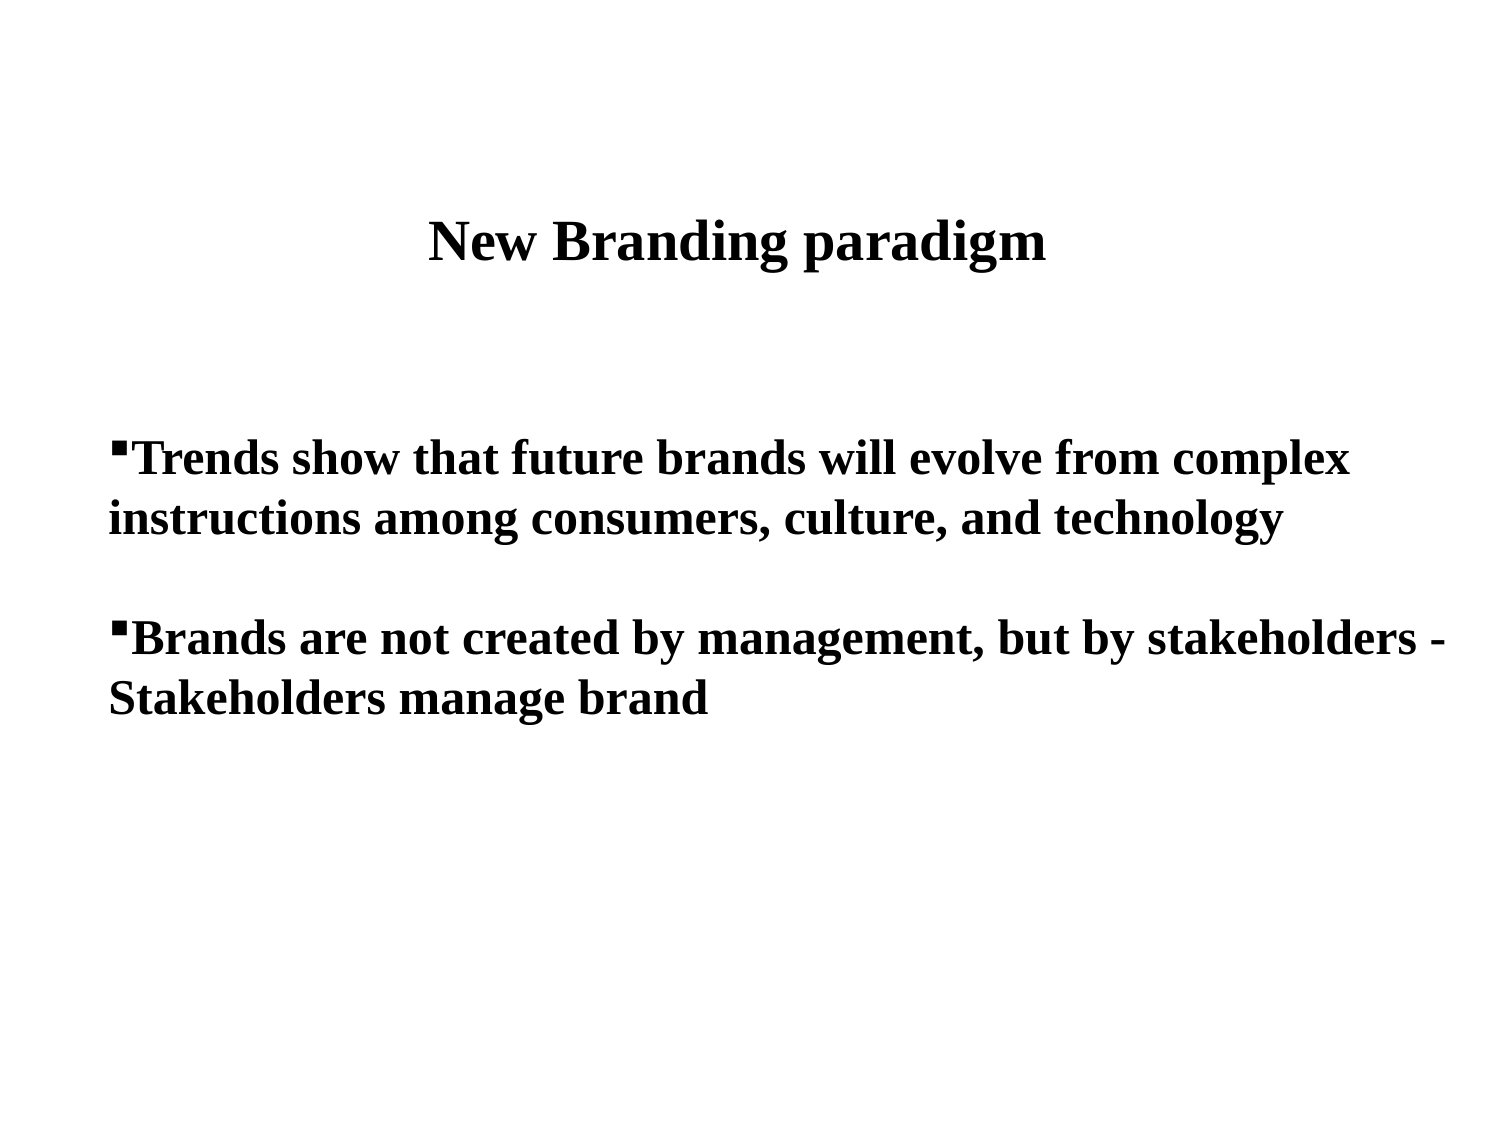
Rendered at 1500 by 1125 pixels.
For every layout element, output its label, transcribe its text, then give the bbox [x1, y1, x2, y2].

text_box New Branding paradigm [137, 162, 1338, 313]
text_box Trends show that future brands will evolve from complex instructions among consumers, culture, and technology Brands are not created by management, but by stakeholders - Stakeholders manage brand [37, 337, 1425, 813]
